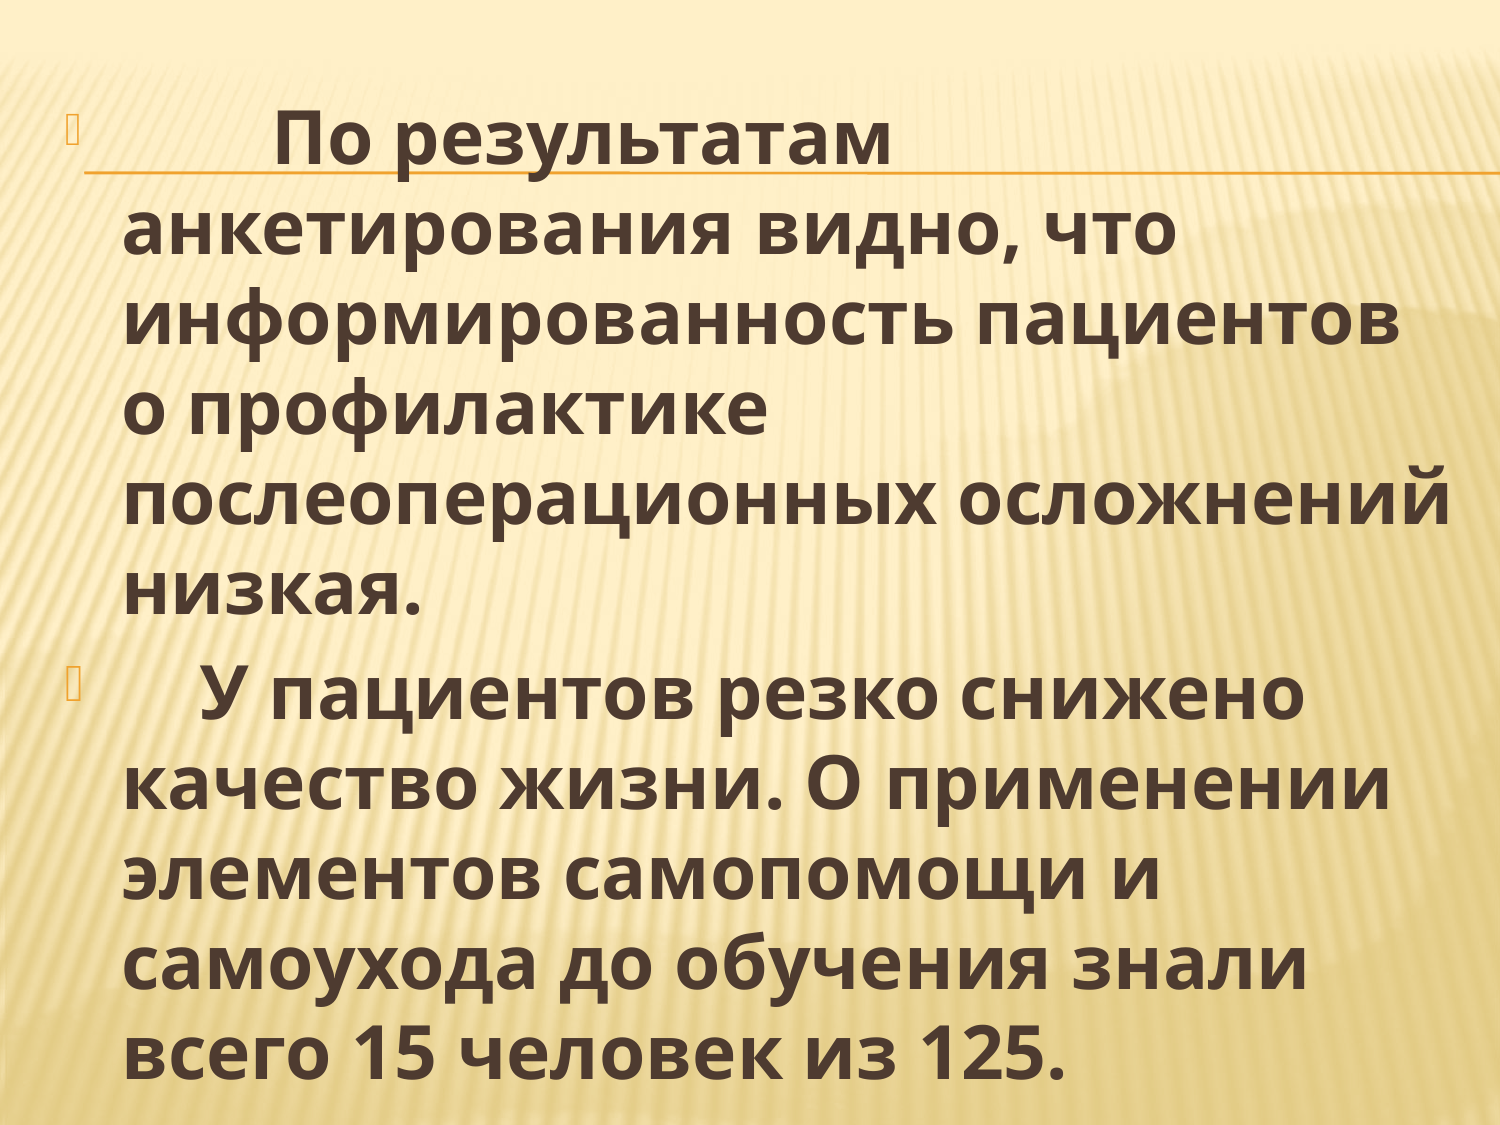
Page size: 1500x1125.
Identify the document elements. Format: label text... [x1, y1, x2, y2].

list По результатам анкетирования видно, что информированность пациентов о профилактике послеоперационных осложнений низкая. У пациентов резко снижено качество жизни. О применении элементов самопомощи и самоухода до обучения знали всего 15 человек из 125. [50, 82, 1475, 1079]
